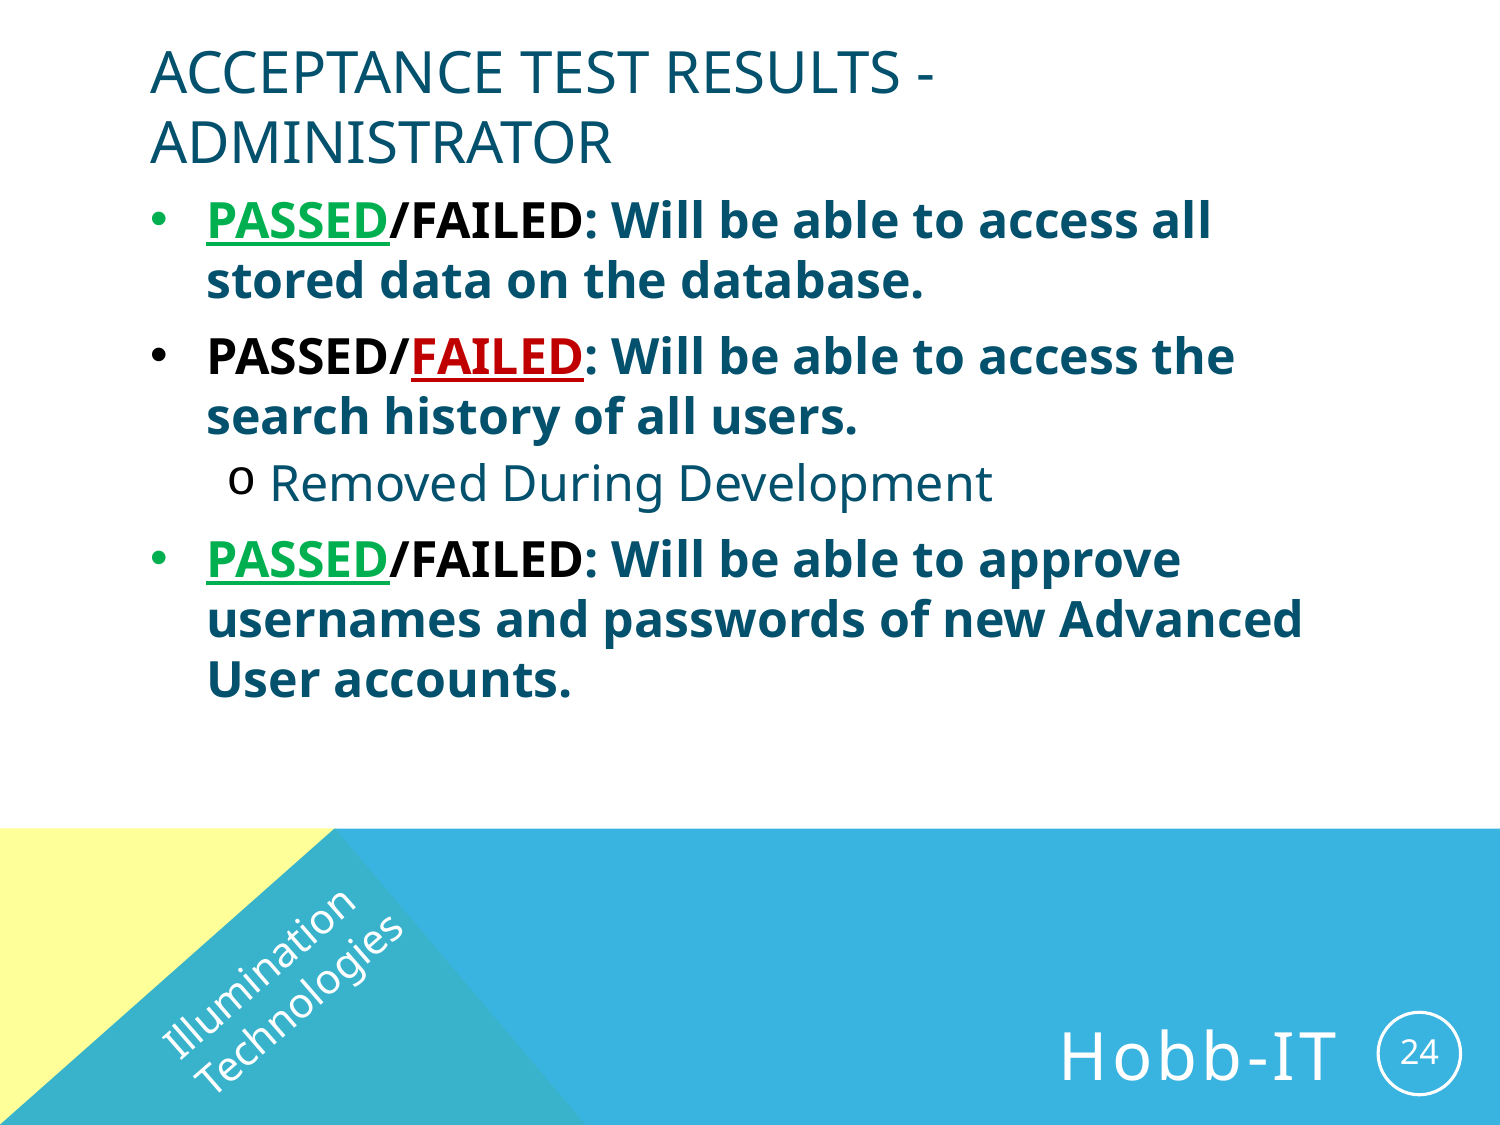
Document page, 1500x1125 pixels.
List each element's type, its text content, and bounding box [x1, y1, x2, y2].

list PASSED/FAILED: Will be able to access all stored data on the database. PASSED/FAILED: Will be able to access the search history of all users. Removed During Development PASSED/FAILED: Will be able to approve usernames and passwords of new Advanced User accounts. [135, 180, 1369, 768]
footer Hobb-IT [577, 1031, 1352, 1076]
slide_number Illumination Technologies [125, 824, 450, 1125]
slide_number 24 [1376, 1010, 1463, 1097]
title Acceptance Test results - administrator [135, 60, 1369, 150]
